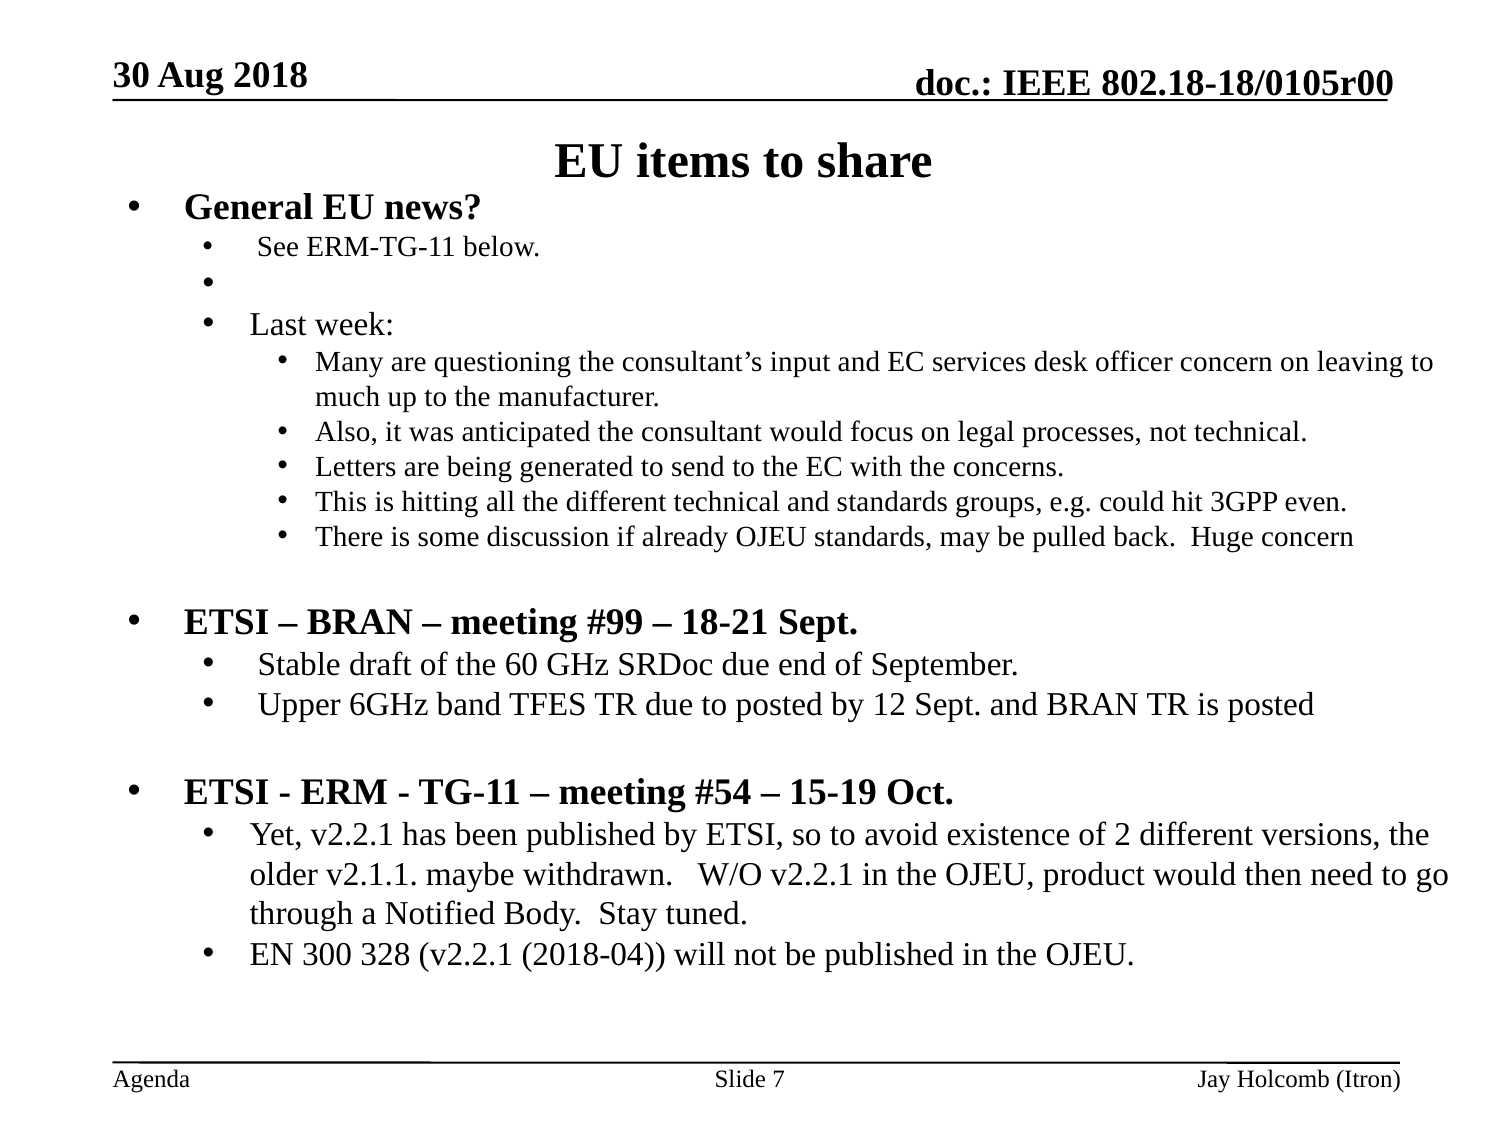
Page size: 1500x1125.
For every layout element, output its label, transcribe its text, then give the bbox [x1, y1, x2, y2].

title EU items to share [112, 100, 1388, 174]
list General EU news? See ERM-TG-11 below. Last week: Many are questioning the consultant’s input and EC services desk officer concern on leaving to much up to the manufacturer. Also, it was anticipated the consultant would focus on legal processes, not technical. Letters are being generated to send to the EC with the concerns. This is hitting all the different technical and standards groups, e.g. could hit 3GPP even. There is some discussion if already OJEU standards, may be pulled back. Huge concern ETSI – BRAN – meeting #99 – 18-21 Sept. Stable draft of the 60 GHz SRDoc due end of September. Upper 6GHz band TFES TR due to posted by 12 Sept. and BRAN TR is posted ETSI - ERM - TG-11 – meeting #54 – 15-19 Oct. Yet, v2.2.1 has been published by ETSI, so to avoid existence of 2 different versions, the older v2.1.1. maybe withdrawn. W/O v2.2.1 in the OJEU, product would then need to go through a Notified Body. Stay tuned. EN 300 328 (v2.2.1 (2018-04)) will not be published in the OJEU. [112, 174, 1476, 1063]
slide_number Slide 7 [699, 1061, 800, 1123]
footer Jay Holcomb (Itron) [878, 1061, 1402, 1093]
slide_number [112, 49, 488, 95]
